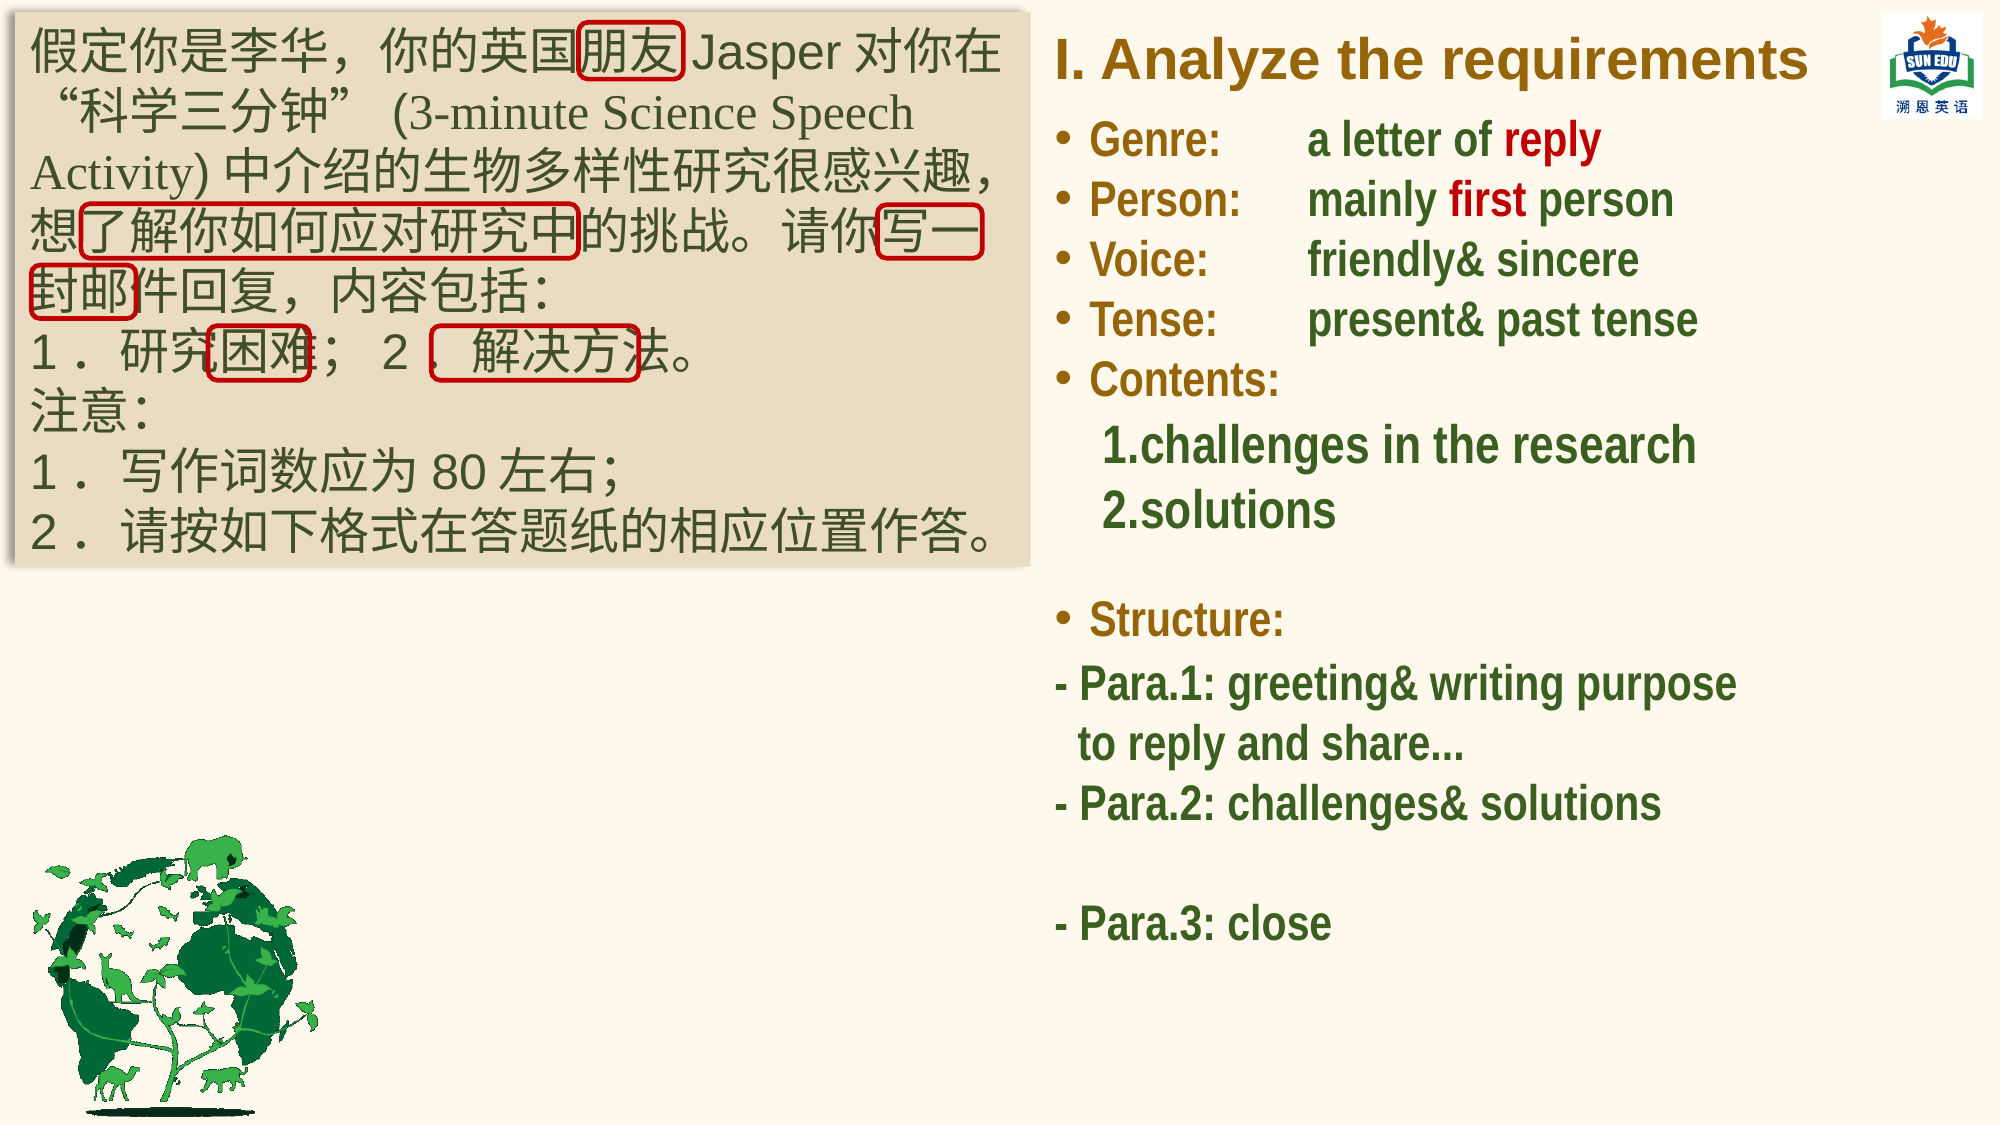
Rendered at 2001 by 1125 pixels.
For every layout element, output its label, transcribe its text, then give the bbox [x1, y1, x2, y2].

text_box [79, 202, 580, 260]
picture [1882, 13, 1983, 119]
text_box I. Analyze the requirements [1039, 13, 1965, 99]
text_box [577, 21, 685, 81]
text_box challenges in the research solutions [1088, 402, 1892, 547]
text_box a letter of reply mainly first person friendly& sincere present& past tense [1292, 99, 1860, 395]
text_box [876, 203, 984, 260]
text_box [430, 324, 640, 382]
text_box [207, 324, 311, 382]
text_box - Para.1: greeting& writing purpose to reply and share... - Para.2: challenges& solutions - Para.3: close [1039, 642, 2000, 958]
picture [0, 832, 351, 1125]
text_box Genre: Person: Voice: Tense: Contents: Structure: [1039, 99, 1390, 642]
text_box [30, 263, 138, 320]
text_box 假定你是李华，你的英国朋友Jasper对你在“科学三分钟”(3-minute Science Speech Activity)中介绍的生物多样性研究很感兴趣，想了解你如何应对研究中的挑战。请你写一封邮件回复，内容包括： 1．研究困难；2．解决方法。 注意： 1．写作词数应为80左右； 2．请按如下格式在答题纸的相应位置作答。 [14, 11, 1031, 567]
